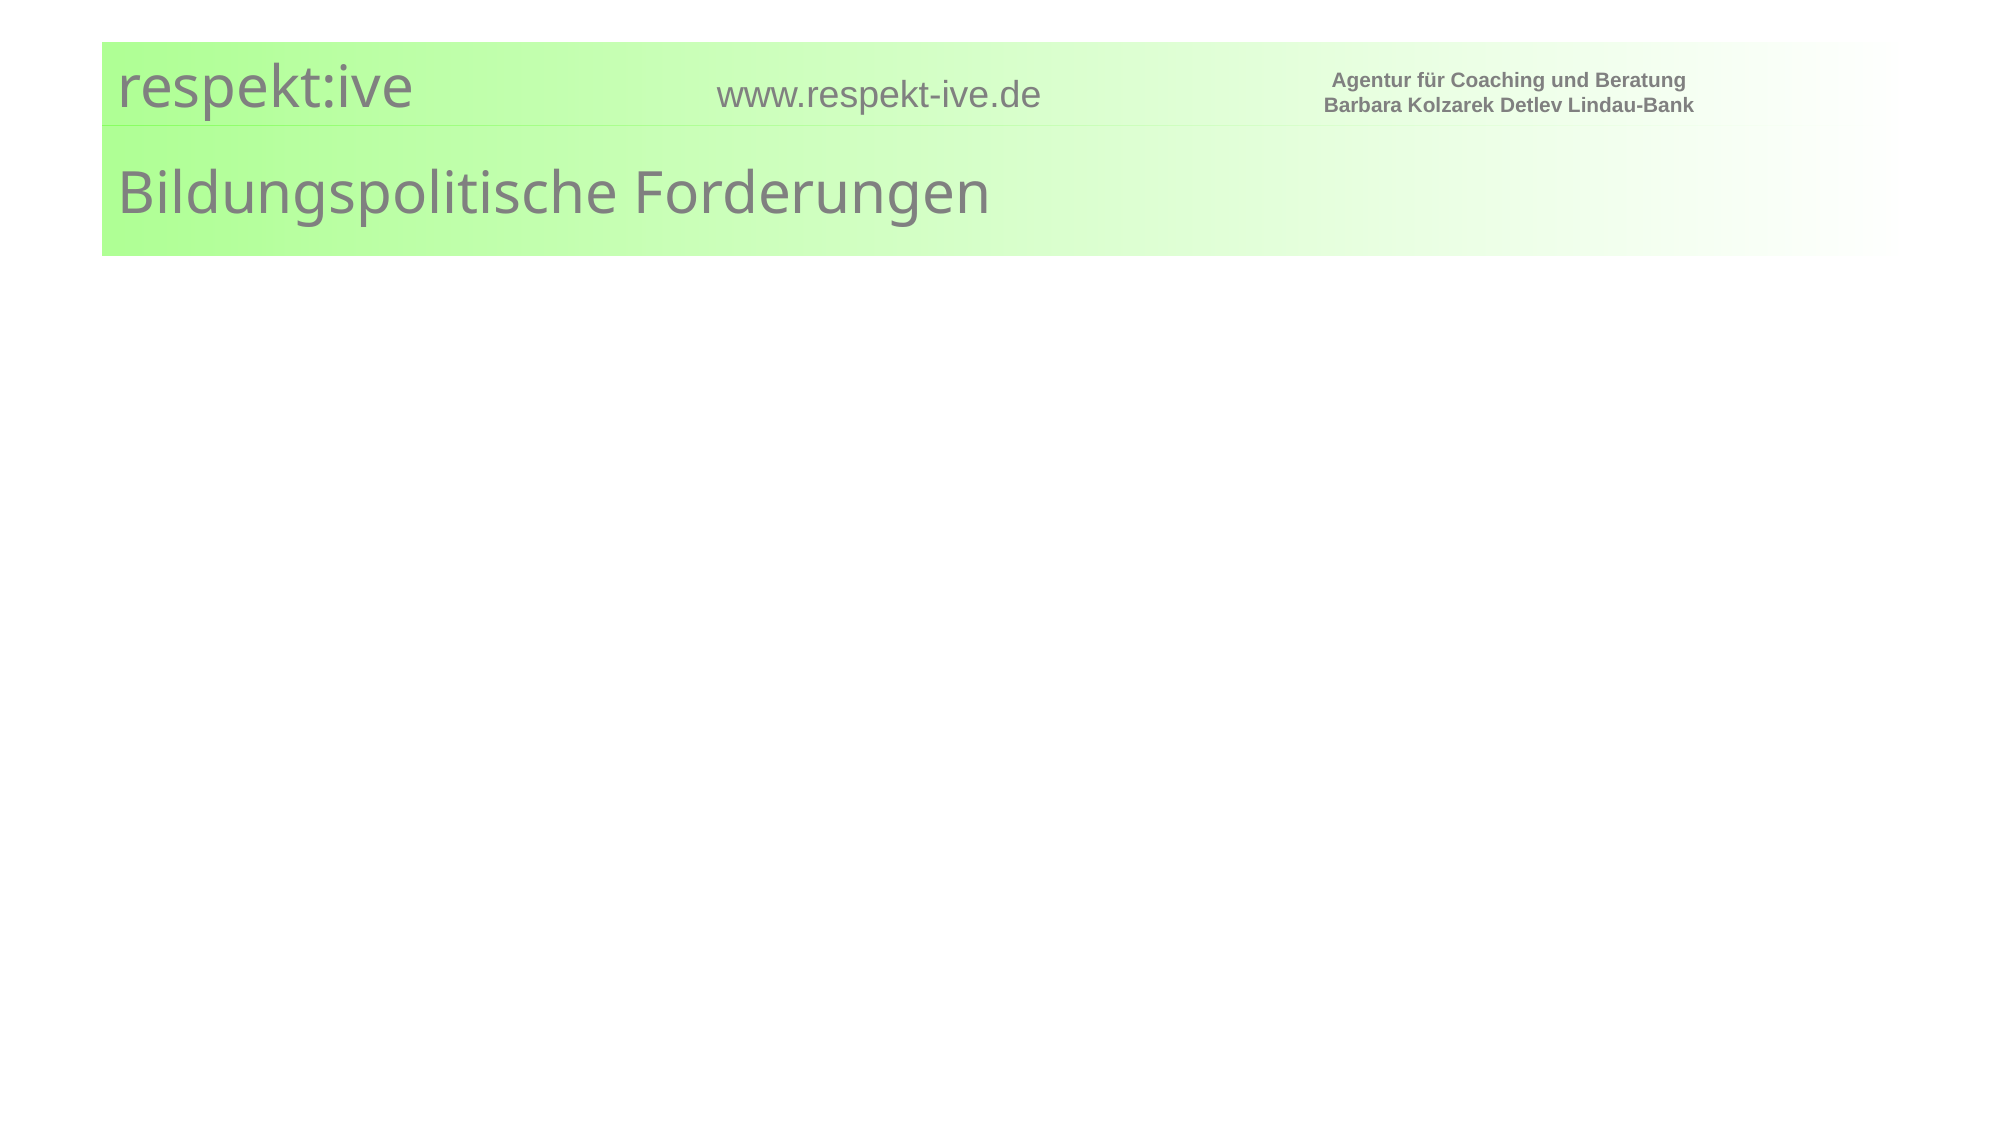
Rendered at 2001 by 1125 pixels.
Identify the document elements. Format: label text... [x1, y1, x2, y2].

title Bildungspolitische Forderungen [102, 125, 1903, 256]
